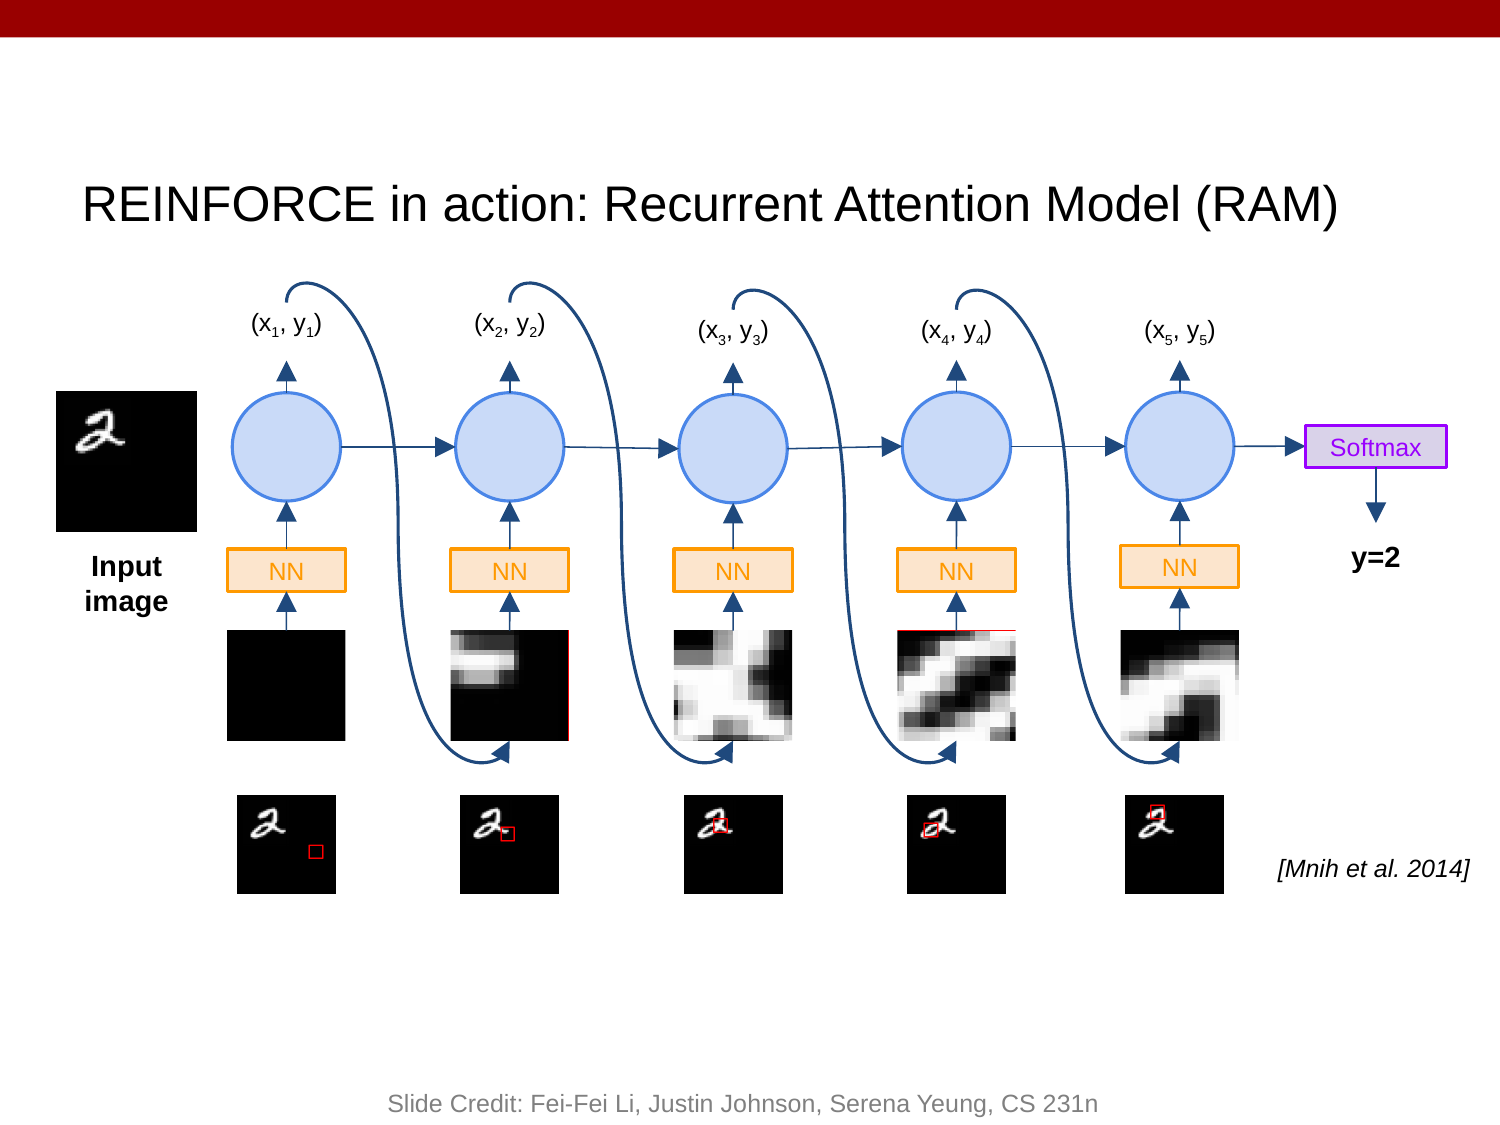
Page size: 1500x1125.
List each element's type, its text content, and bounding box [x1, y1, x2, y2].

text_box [852, 413, 1284, 637]
text_box (x4, y4) [897, 309, 1016, 352]
picture [237, 795, 336, 894]
text_box (x2, y2) [450, 302, 569, 345]
text_box [916, 392, 997, 410]
text_box y=2 [1272, 522, 1480, 645]
picture [673, 638, 793, 741]
picture [55, 391, 198, 533]
title REINFORCE in action: Recurrent Attention Model (RAM) [35, 131, 1387, 273]
text_box Softmax [1305, 425, 1447, 468]
text_box [697, 394, 769, 408]
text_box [628, 413, 850, 638]
picture [226, 634, 346, 741]
text_box [248, 392, 325, 408]
text_box [1138, 392, 1221, 411]
text_box [Mnih et al. 2014] [1262, 837, 1492, 904]
text_box (x5, y5) [1120, 309, 1239, 352]
text_box Input image [40, 531, 213, 654]
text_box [402, 409, 841, 634]
picture [460, 795, 560, 894]
text_box [473, 392, 547, 407]
picture [684, 795, 783, 894]
picture [907, 795, 1006, 894]
picture [897, 638, 1016, 741]
text_box (x1, y1) [227, 302, 346, 345]
text_box Slide Credit: Fei-Fei Li, Justin Johnson, Serena Yeung, CS 231n [299, 1049, 1188, 1125]
picture [450, 634, 570, 741]
text_box (x3, y3) [673, 309, 793, 352]
picture [1125, 795, 1224, 894]
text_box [178, 409, 401, 634]
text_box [786, 445, 903, 449]
picture [1120, 637, 1240, 741]
